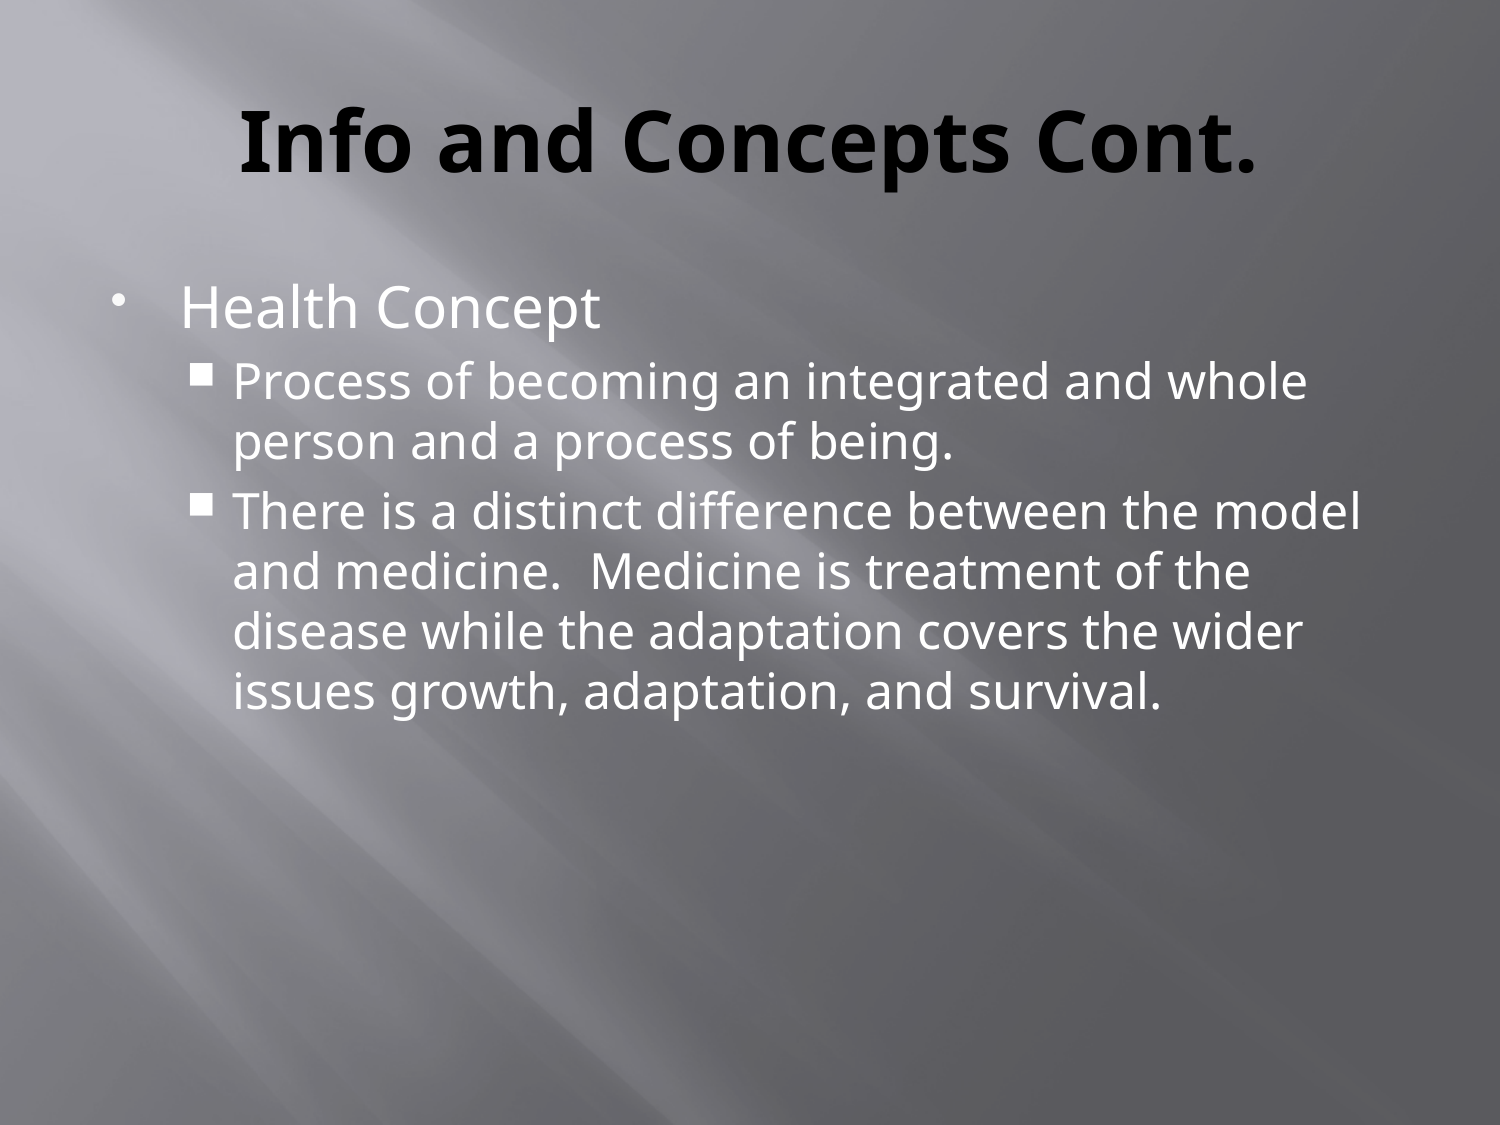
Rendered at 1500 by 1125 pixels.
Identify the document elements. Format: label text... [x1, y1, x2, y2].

list Health Concept Process of becoming an integrated and whole person and a process of being. There is a distinct difference between the model and medicine. Medicine is treatment of the disease while the adaptation covers the wider issues growth, adaptation, and survival. [75, 262, 1425, 1035]
title Info and Concepts Cont. [75, 45, 1425, 233]
